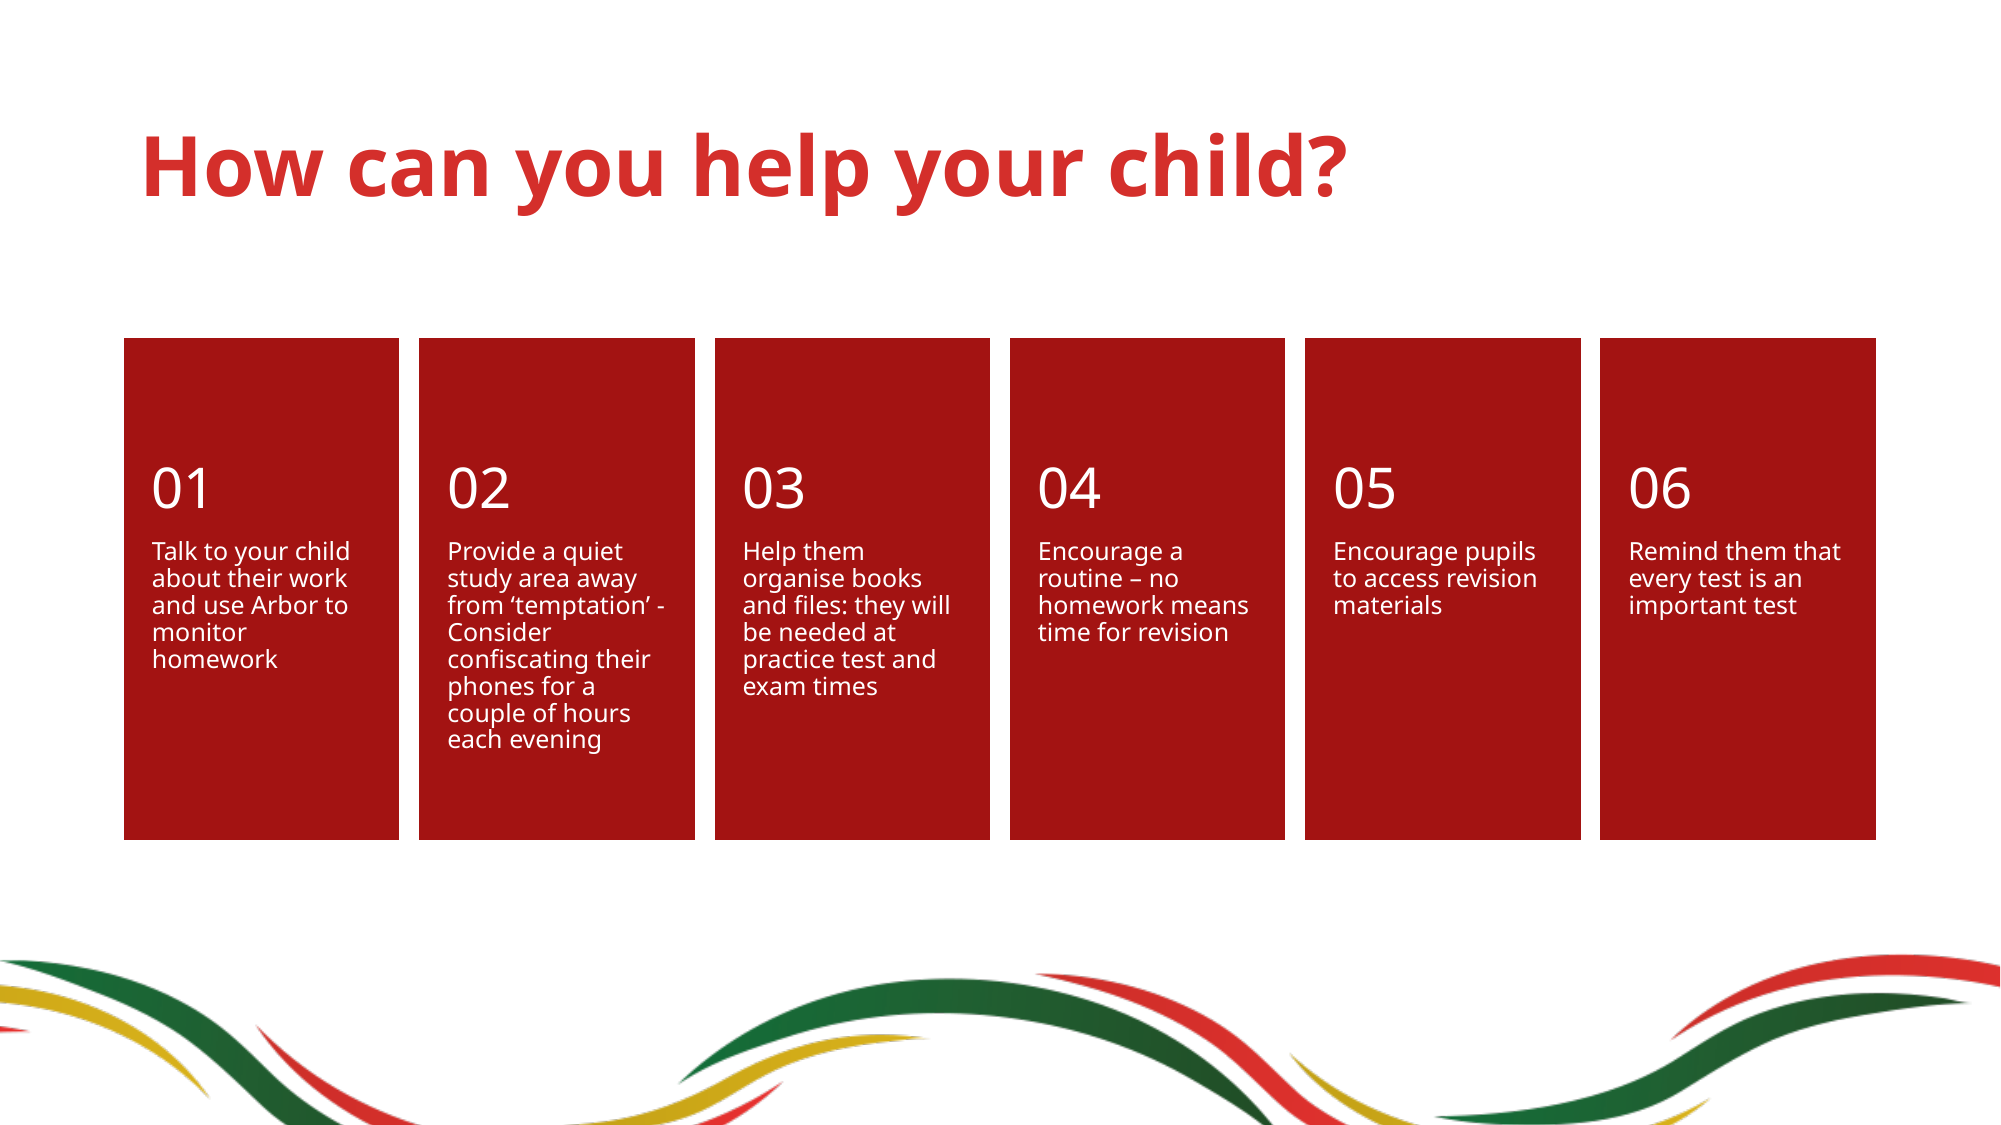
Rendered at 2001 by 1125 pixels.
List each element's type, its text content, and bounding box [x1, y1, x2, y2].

title How can you help your child? [125, 117, 1863, 224]
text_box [124, 332, 1875, 846]
picture [0, 897, 2001, 1125]
